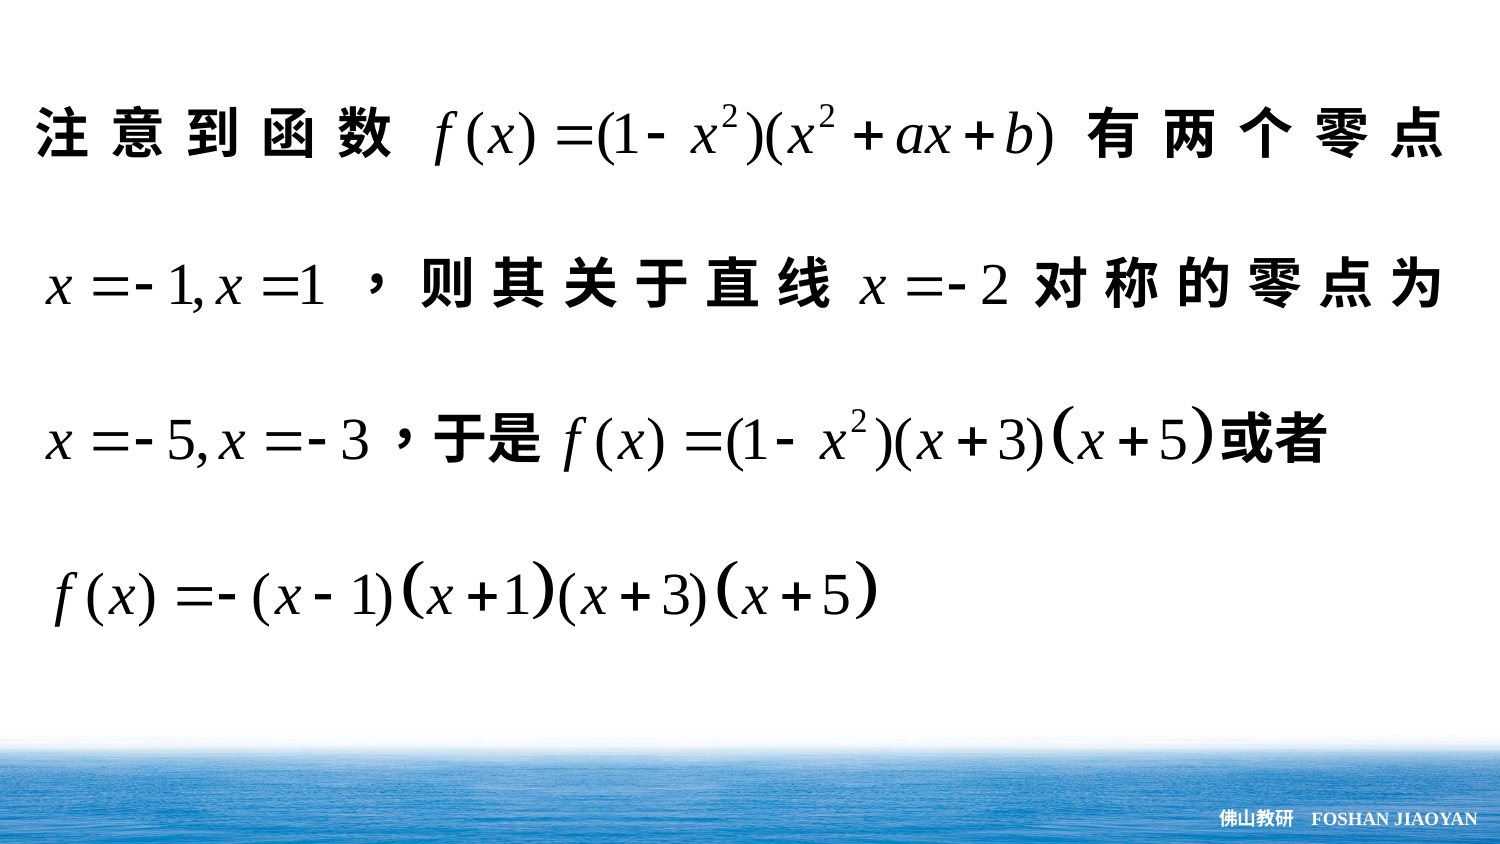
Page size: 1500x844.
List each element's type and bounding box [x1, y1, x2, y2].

picture [0, 733, 1500, 844]
text_box [34, 56, 1443, 677]
